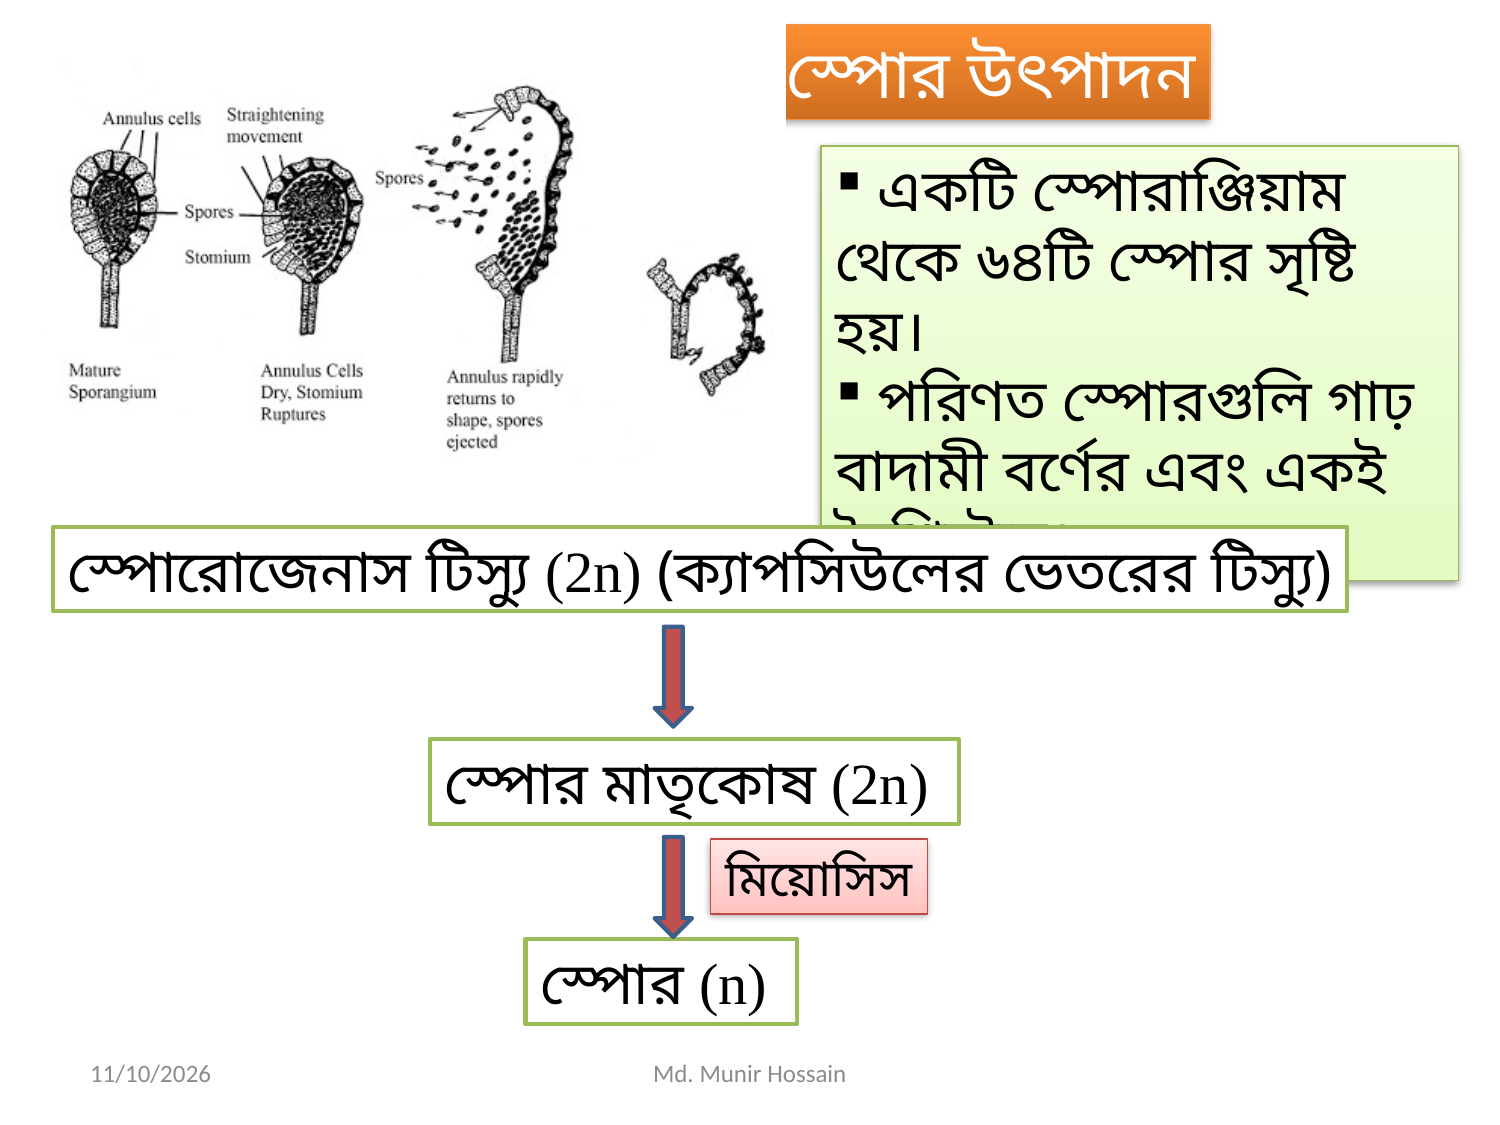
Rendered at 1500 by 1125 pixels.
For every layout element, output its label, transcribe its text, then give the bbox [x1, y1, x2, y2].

picture [12, 13, 786, 465]
text_box একটি স্পোরাঞ্জিয়াম থেকে ৬৪টি স্পোর সৃষ্টি হয়। পরিণত স্পোরগুলি গাঢ় বাদামী বর্ণের এবং একই বৈশিষ্ট্যের। [820, 145, 1459, 581]
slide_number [75, 1042, 425, 1103]
text_box স্পোর উৎপাদন [790, 24, 1211, 120]
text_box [179, 526, 1221, 1026]
footer Md. Munir Hossain [512, 1042, 988, 1103]
